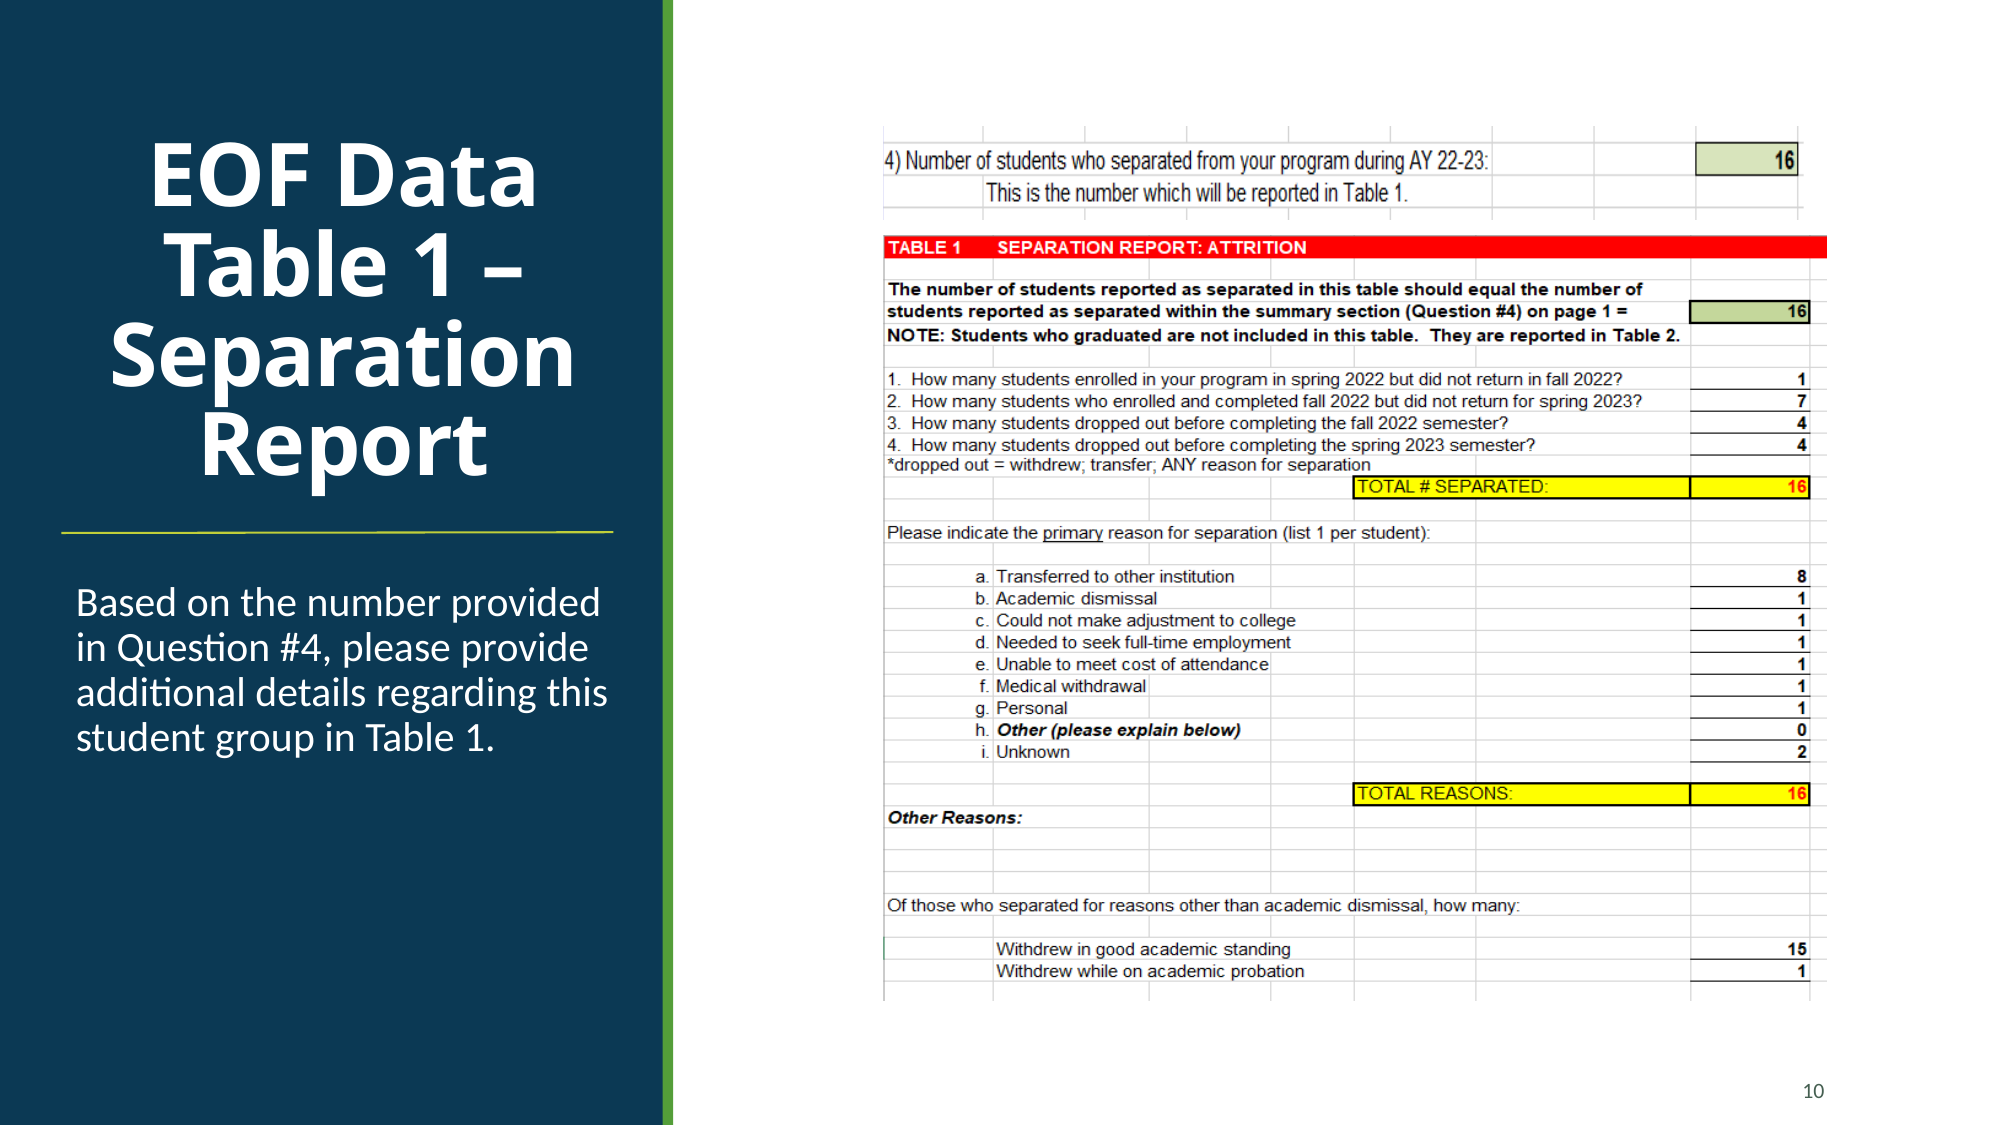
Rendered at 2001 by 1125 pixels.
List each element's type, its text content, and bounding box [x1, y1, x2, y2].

picture [882, 234, 1828, 1001]
list Based on the number provided in Question #4, please provide additional details regarding this student group in Table 1. [60, 573, 636, 868]
picture [882, 126, 1805, 221]
title EOF Data Table 1 – Separation Report [70, 126, 617, 502]
slide_number 10 [1624, 1059, 1840, 1120]
